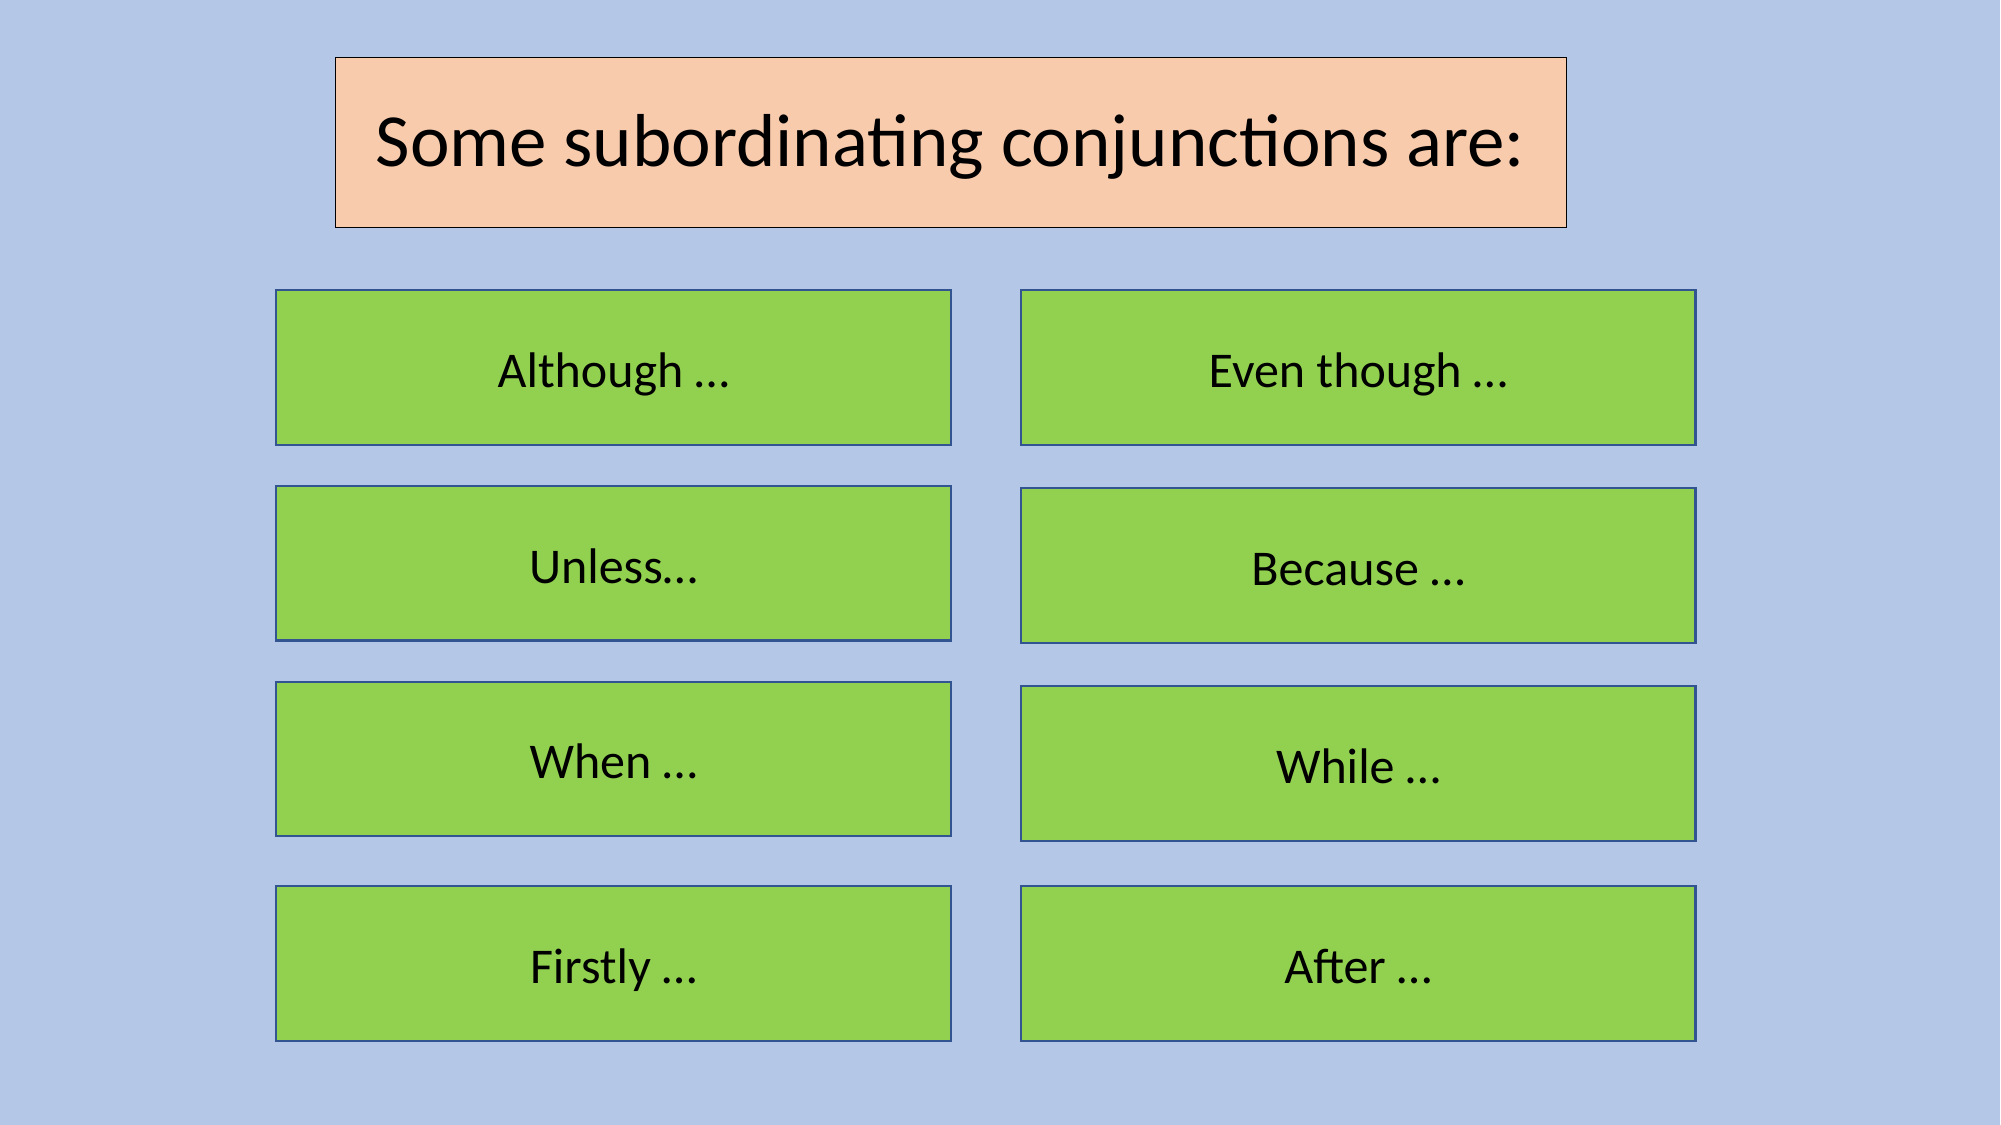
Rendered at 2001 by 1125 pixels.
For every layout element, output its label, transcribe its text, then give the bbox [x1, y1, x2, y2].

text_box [275, 290, 1696, 1041]
title Some subordinating conjunctions are: [335, 57, 1567, 228]
